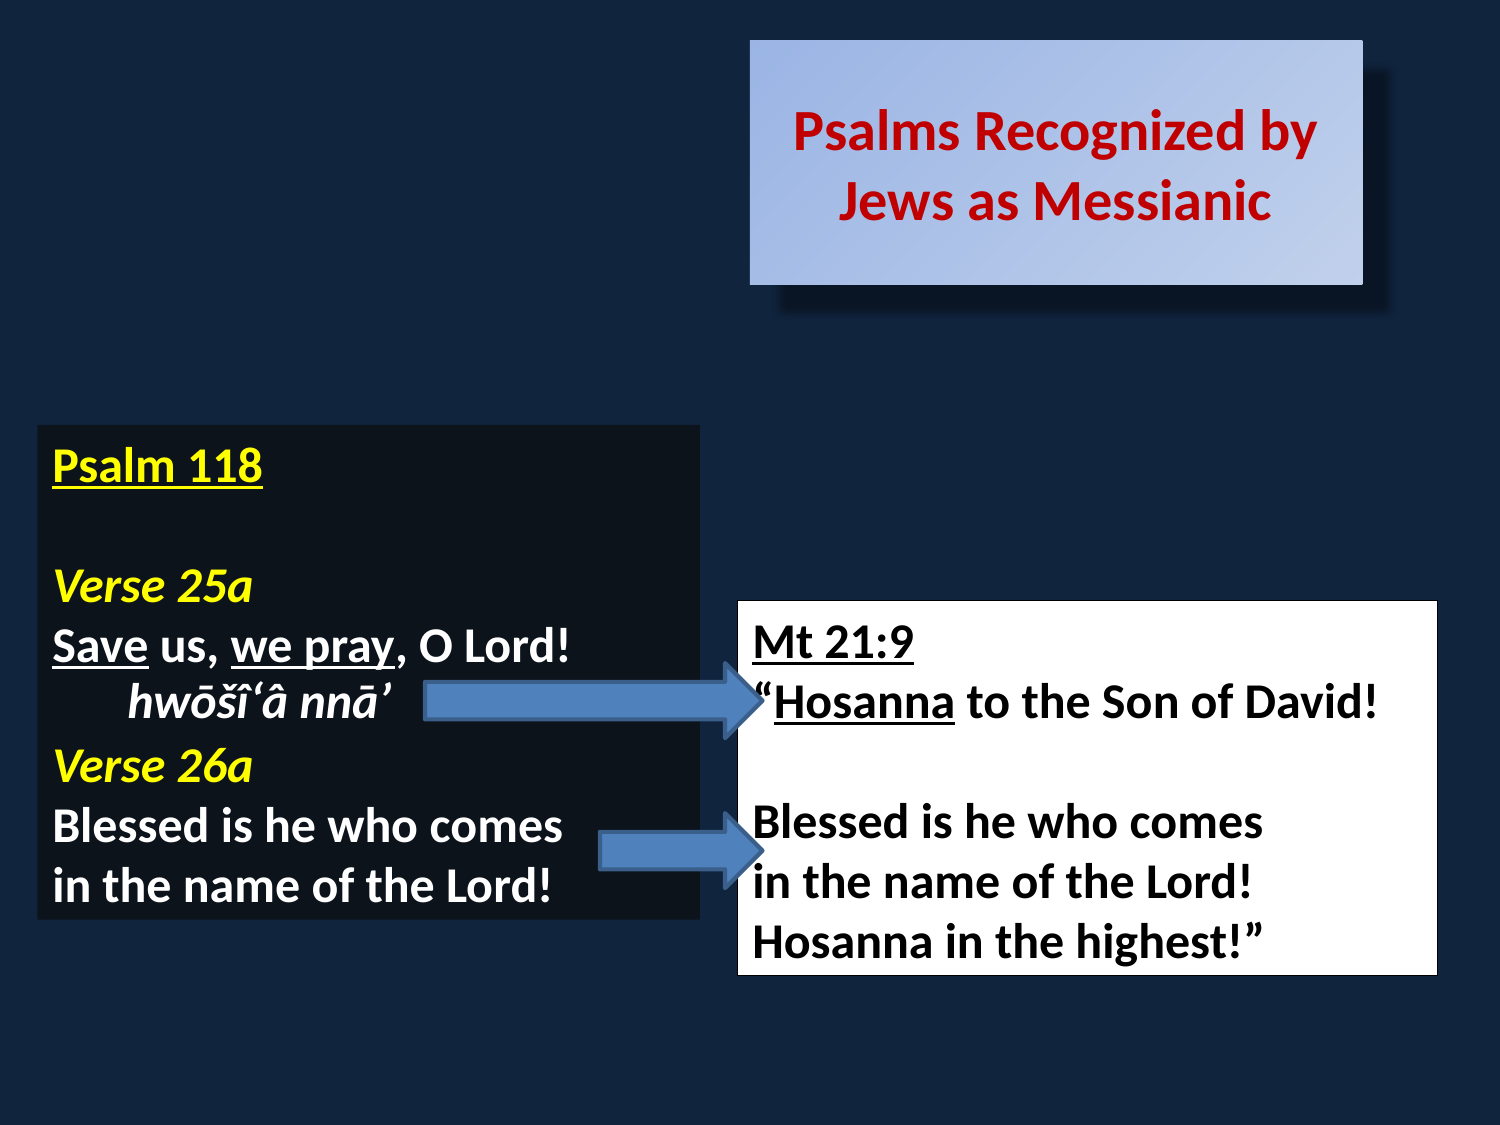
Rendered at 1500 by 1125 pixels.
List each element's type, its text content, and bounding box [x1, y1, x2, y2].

text_box Psalm 118 Verse 25a Save us, we pray, O Lord! Verse 26a Blessed is he who comes in the name of the Lord! [37, 424, 700, 920]
text_box hwōšî‘â nnā’ [112, 661, 413, 737]
text_box Psalms Recognized by Jews as Messianic [749, 40, 1363, 285]
text_box [597, 811, 765, 891]
text_box [422, 661, 765, 741]
text_box Mt 21:9 “Hosanna to the Son of David! Blessed is he who comes in the name of the Lord! Hosanna in the highest!” [737, 600, 1438, 976]
